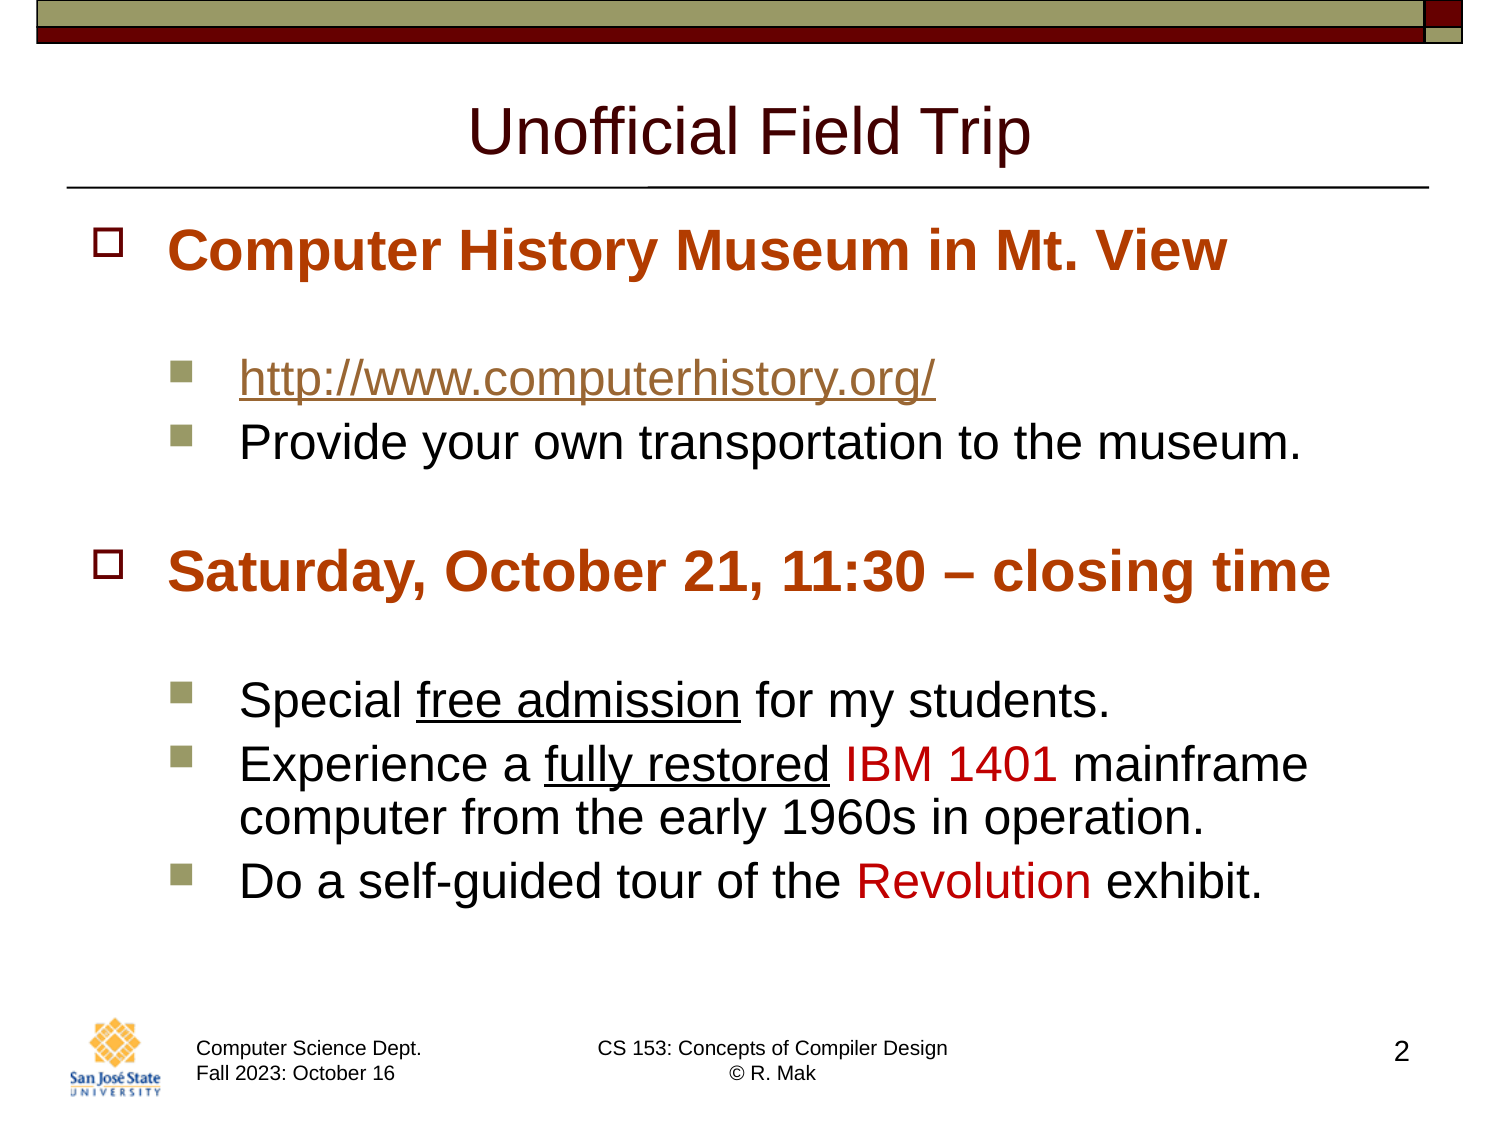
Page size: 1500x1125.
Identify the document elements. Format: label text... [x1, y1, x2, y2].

list Computer History Museum in Mt. View http://www.computerhistory.org/ Provide your own transportation to the museum. Saturday, October 21, 11:30 – closing time Special free admission for my students. Experience a fully restored IBM 1401 mainframe computer from the early 1960s in operation. Do a self-guided tour of the Revolution exhibit. [75, 212, 1425, 1028]
picture [60, 1012, 166, 1112]
slide_number 2 [1320, 1028, 1425, 1100]
title Unofficial Field Trip [75, 67, 1425, 175]
